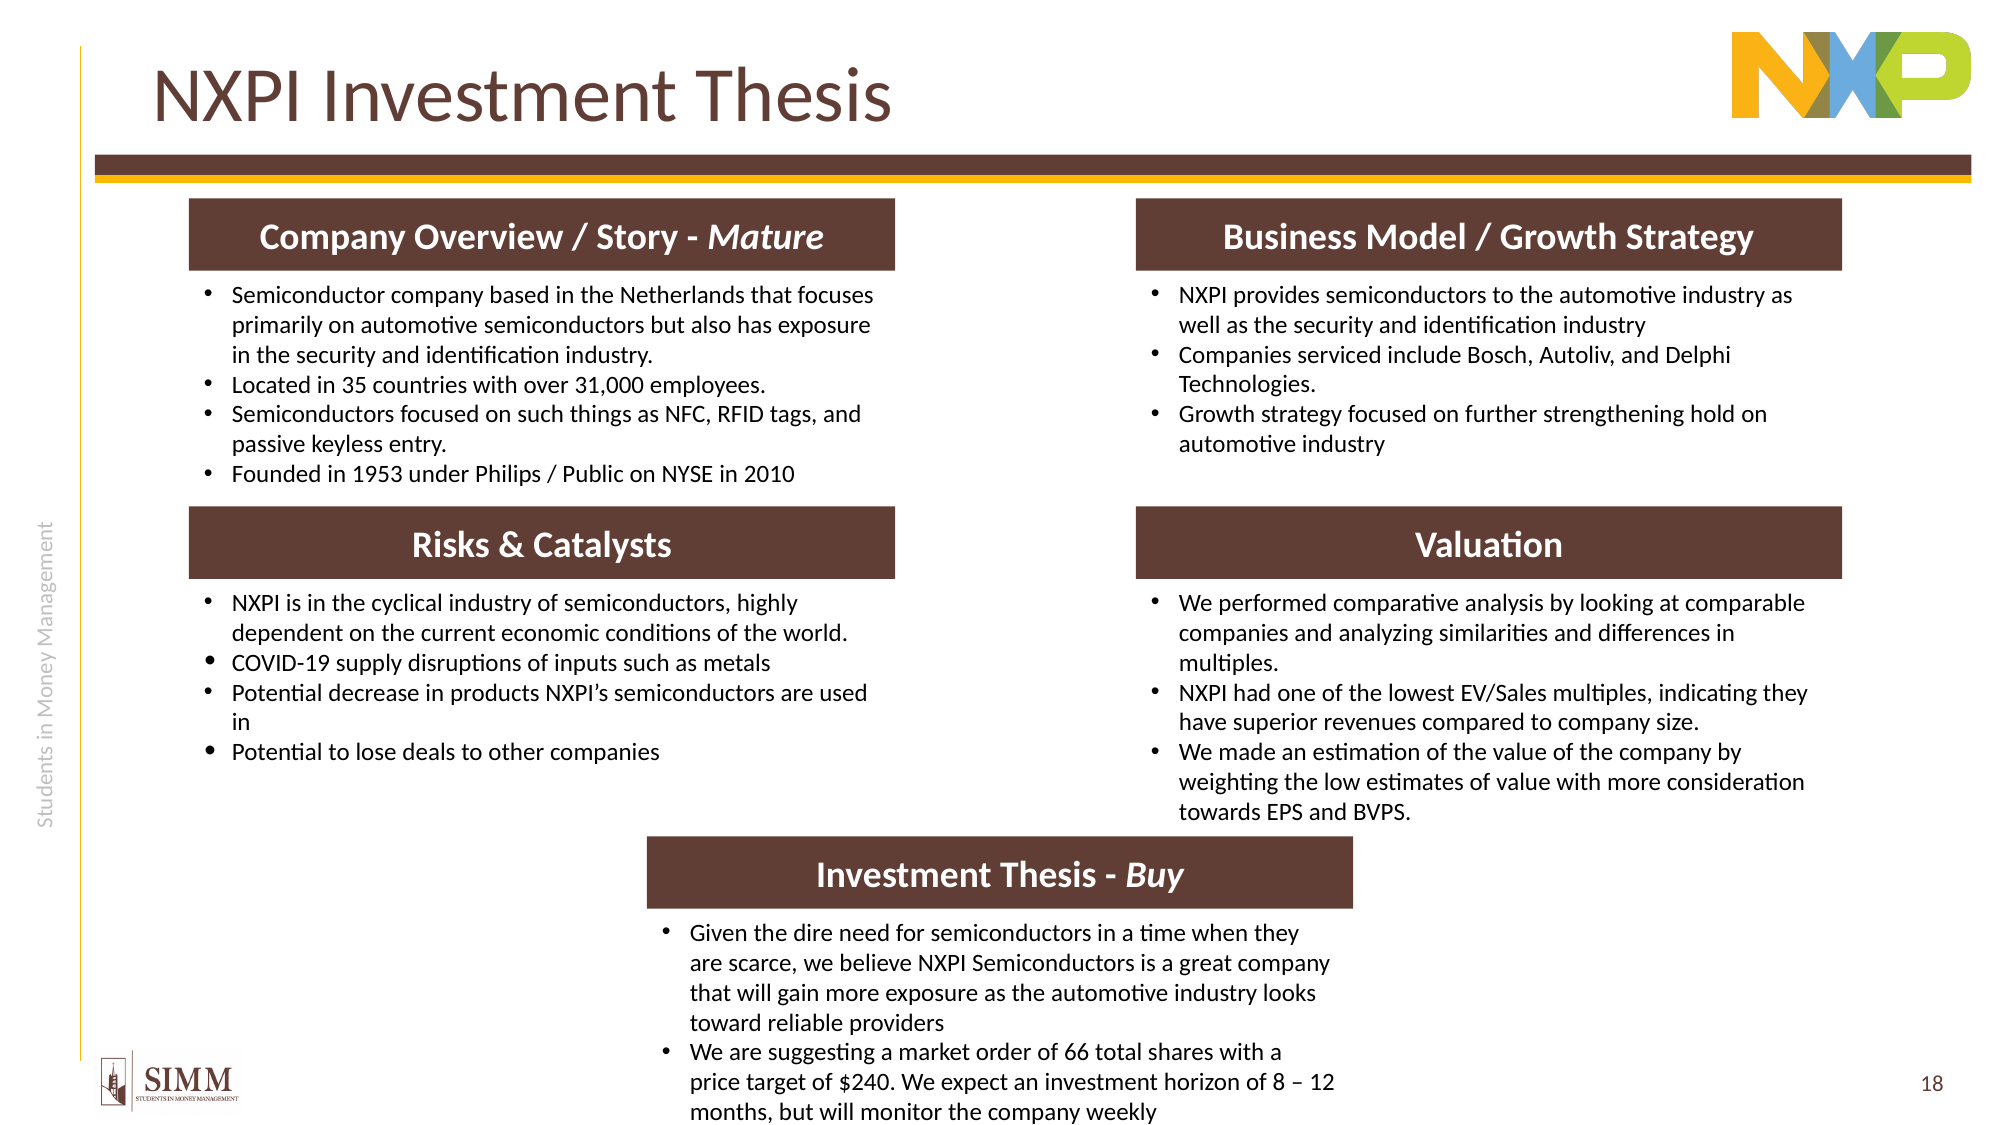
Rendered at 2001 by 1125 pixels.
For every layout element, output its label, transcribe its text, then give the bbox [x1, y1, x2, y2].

title NXPI Investment Thesis [137, 46, 1863, 146]
text_box Risks & Catalysts [188, 506, 896, 578]
text_box Business Model / Growth Strategy [1135, 198, 1843, 270]
picture [93, 1047, 244, 1116]
text_box Semiconductor company based in the Netherlands that focuses primarily on automotive semiconductors but also has exposure in the security and identification industry. Located in 35 countries with over 31,000 employees. Semiconductors focused on such things as NFC, RFID tags, and passive keyless entry. Founded in 1953 under Philips / Public on NYSE in 2010 [188, 270, 896, 496]
picture [1732, 32, 1971, 118]
text_box NXPI provides semiconductors to the automotive industry as well as the security and identification industry Companies serviced include Bosch, Autoliv, and Delphi Technologies. Growth strategy focused on further strengthening hold on automotive industry [1135, 270, 1843, 466]
text_box NXPI is in the cyclical industry of semiconductors, highly dependent on the current economic conditions of the world. COVID-19 supply disruptions of inputs such as metals Potential decrease in products NXPI’s semiconductors are used in Potential to lose deals to other companies [188, 578, 896, 774]
text_box Valuation [1135, 506, 1843, 578]
text_box We performed comparative analysis by looking at comparable companies and analyzing similarities and differences in multiples. NXPI had one of the lowest EV/Sales multiples, indicating they have superior revenues compared to company size. We made an estimation of the value of the company by weighting the low estimates of value with more consideration towards EPS and BVPS. [1135, 578, 1843, 834]
text_box Given the dire need for semiconductors in a time when they are scarce, we believe NXPI Semiconductors is a great company that will gain more exposure as the automotive industry looks toward reliable providers We are suggesting a market order of 66 total shares with a price target of $240. We expect an investment horizon of 8 – 12 months, but will monitor the company weekly [646, 908, 1354, 1125]
text_box Company Overview / Story - Mature [188, 198, 896, 270]
text_box Investment Thesis - Buy [646, 836, 1354, 908]
